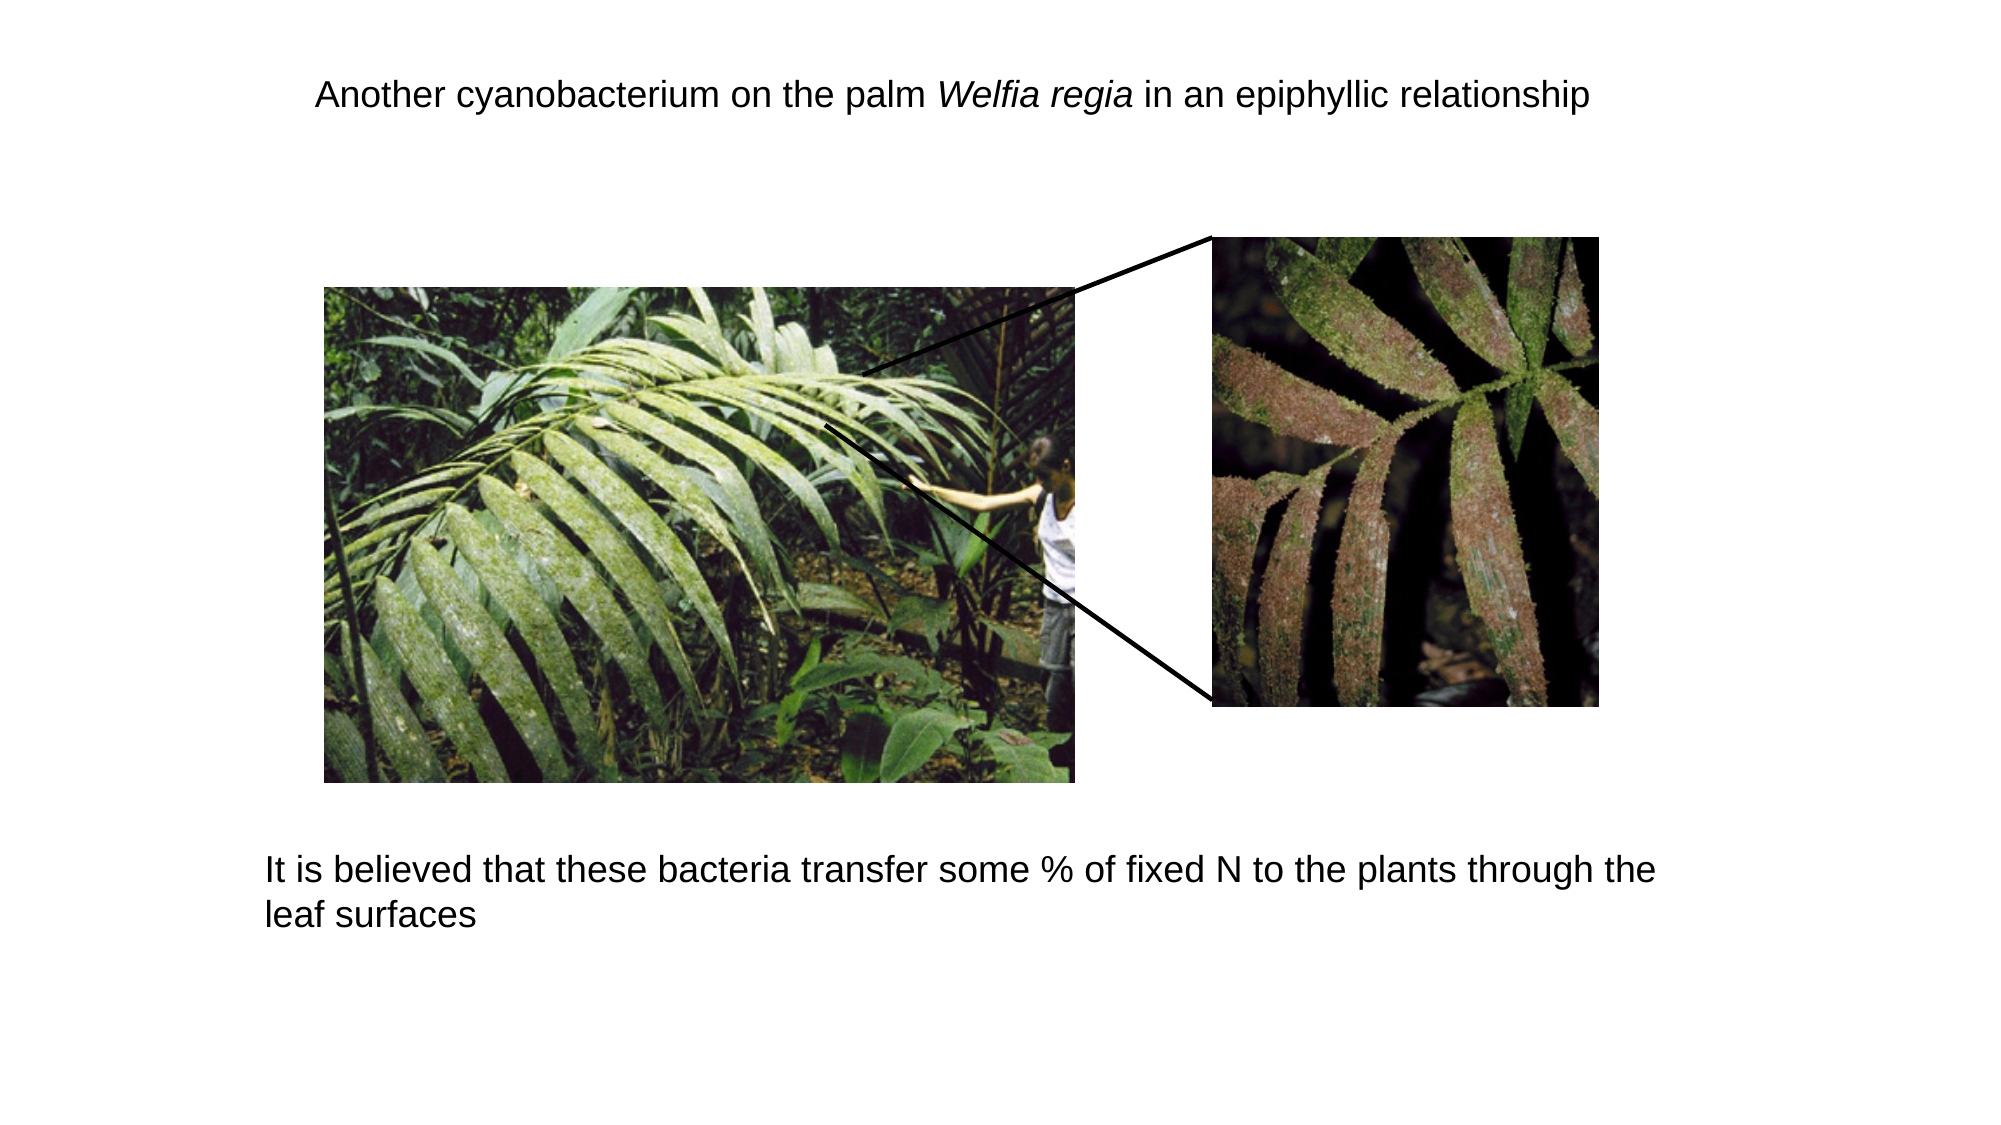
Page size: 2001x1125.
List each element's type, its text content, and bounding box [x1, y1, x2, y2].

text_box Another cyanobacterium on the palm Welfia regia in an epiphyllic relationship [300, 62, 1675, 123]
text_box It is believed that these bacteria transfer some % of fixed N to the plants through the leaf surfaces [249, 837, 1688, 943]
picture [1212, 237, 1599, 707]
picture [324, 287, 1075, 783]
